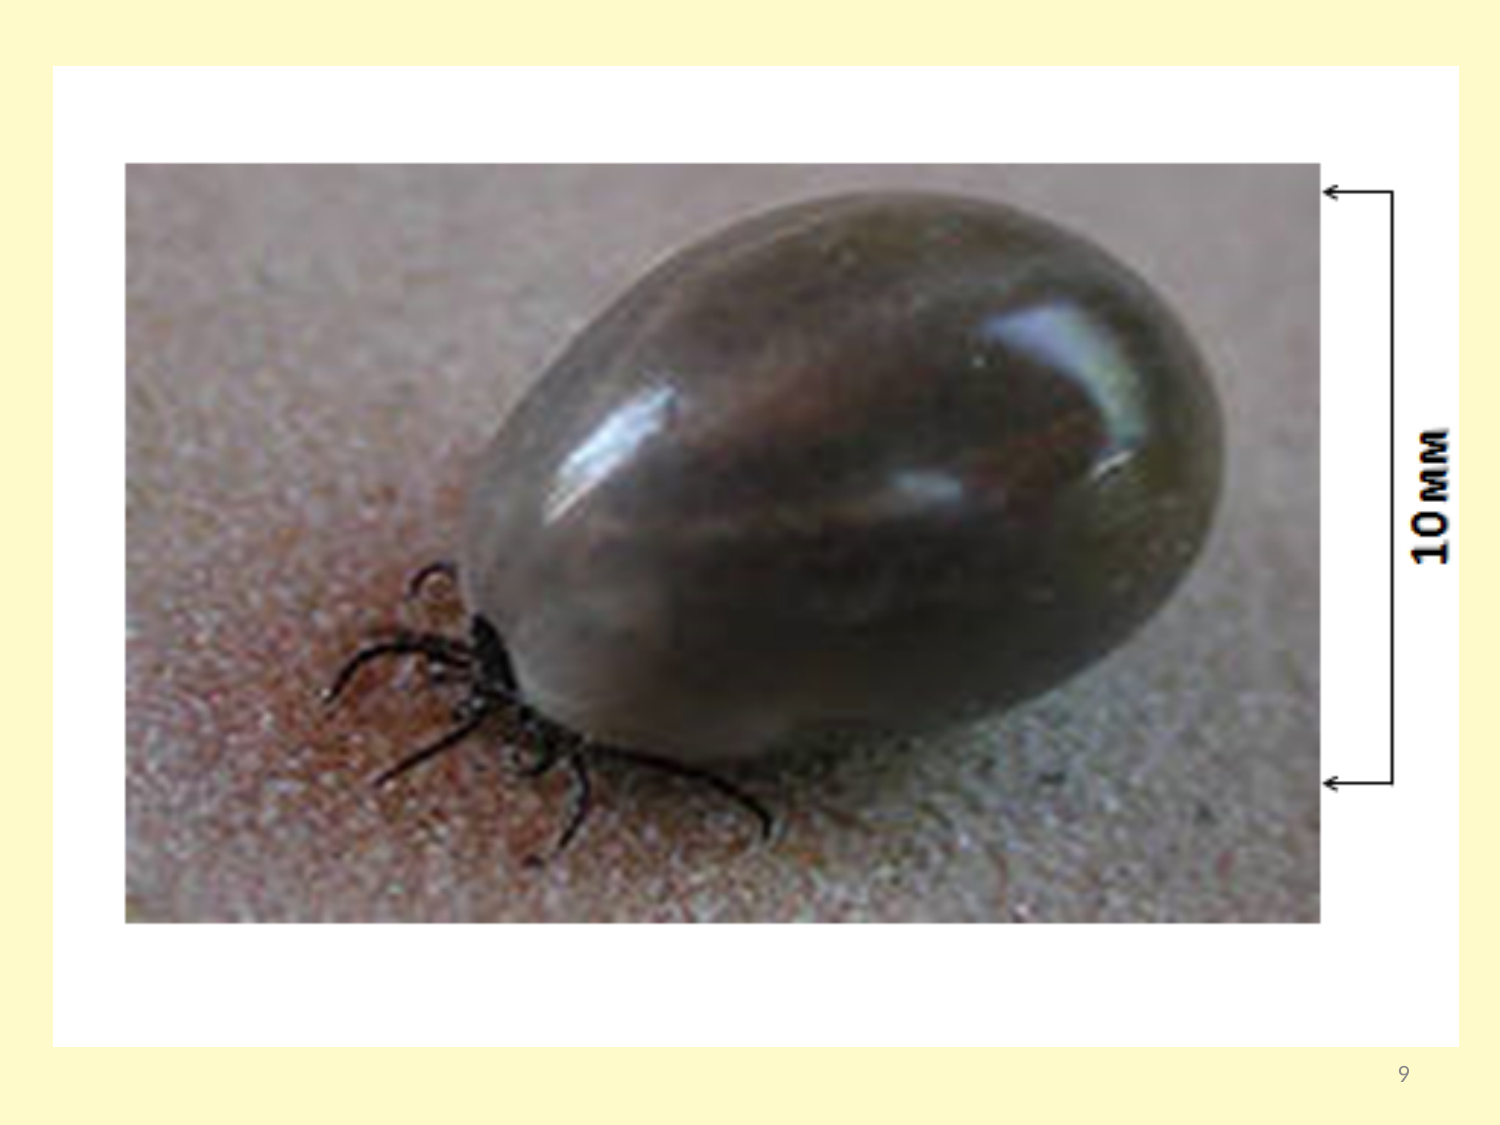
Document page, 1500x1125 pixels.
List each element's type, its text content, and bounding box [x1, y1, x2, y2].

picture [52, 66, 1460, 1048]
slide_number 9 [1074, 1054, 1425, 1103]
